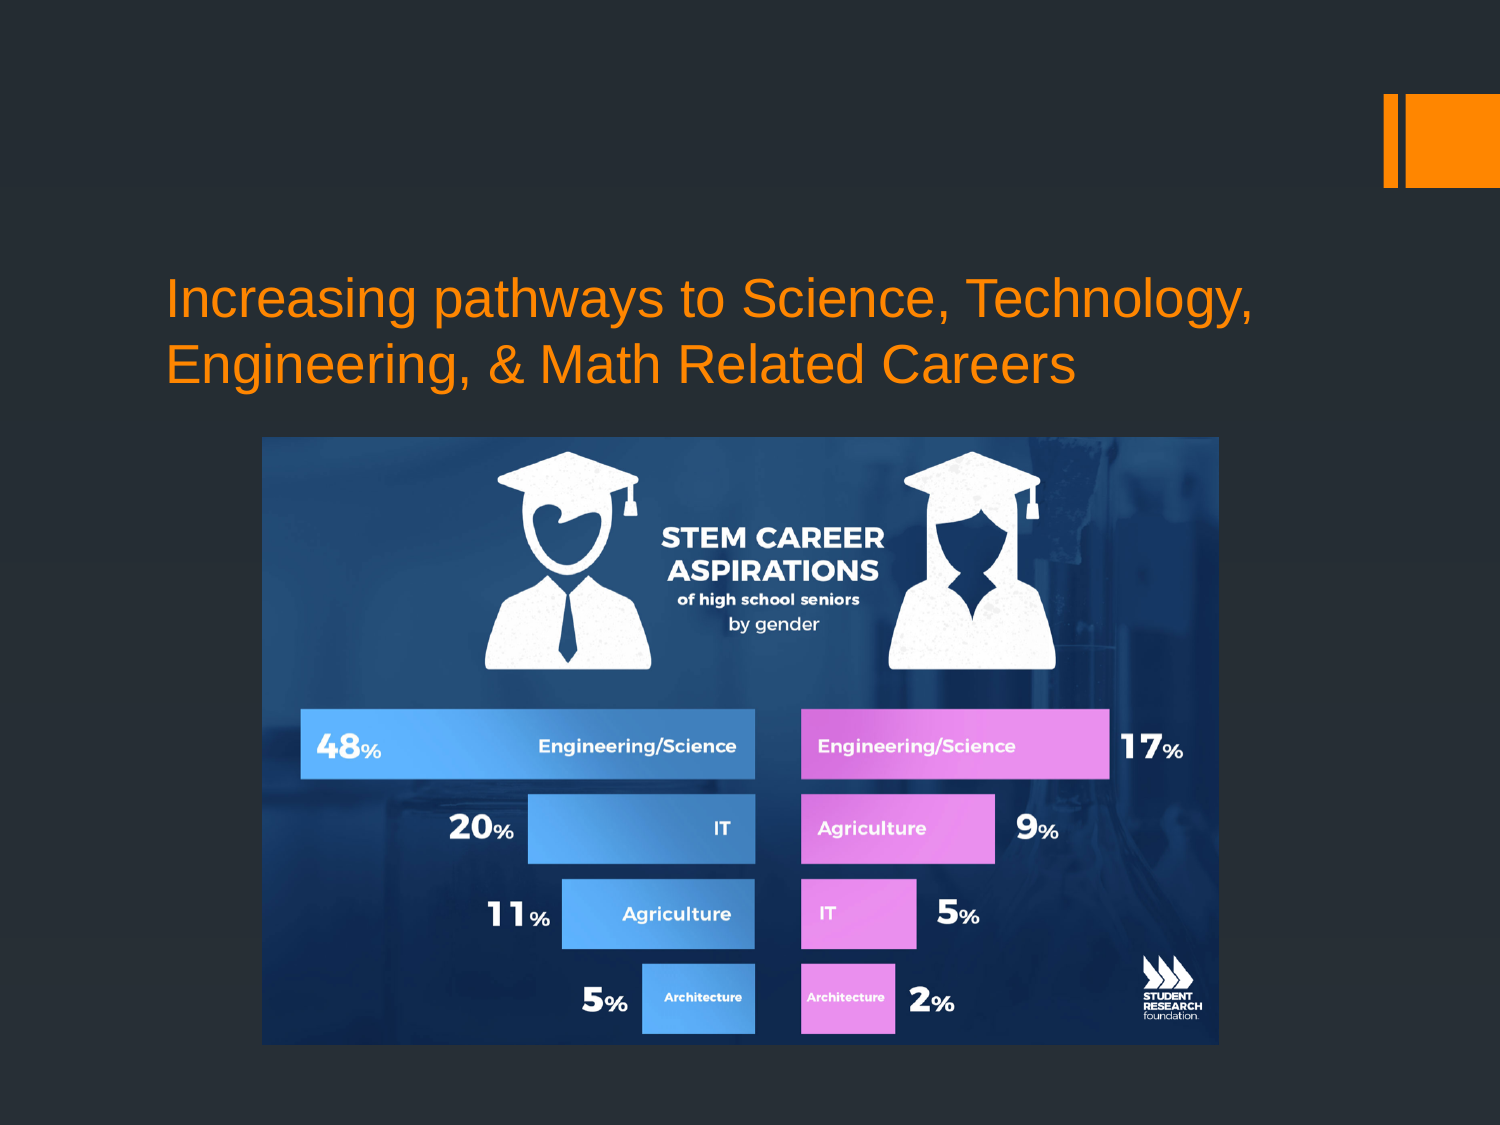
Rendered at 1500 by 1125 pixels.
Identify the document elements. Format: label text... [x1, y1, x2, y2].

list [261, 436, 1220, 1045]
title Increasing pathways to Science, Technology, Engineering, & Math Related Careers [150, 212, 1350, 402]
